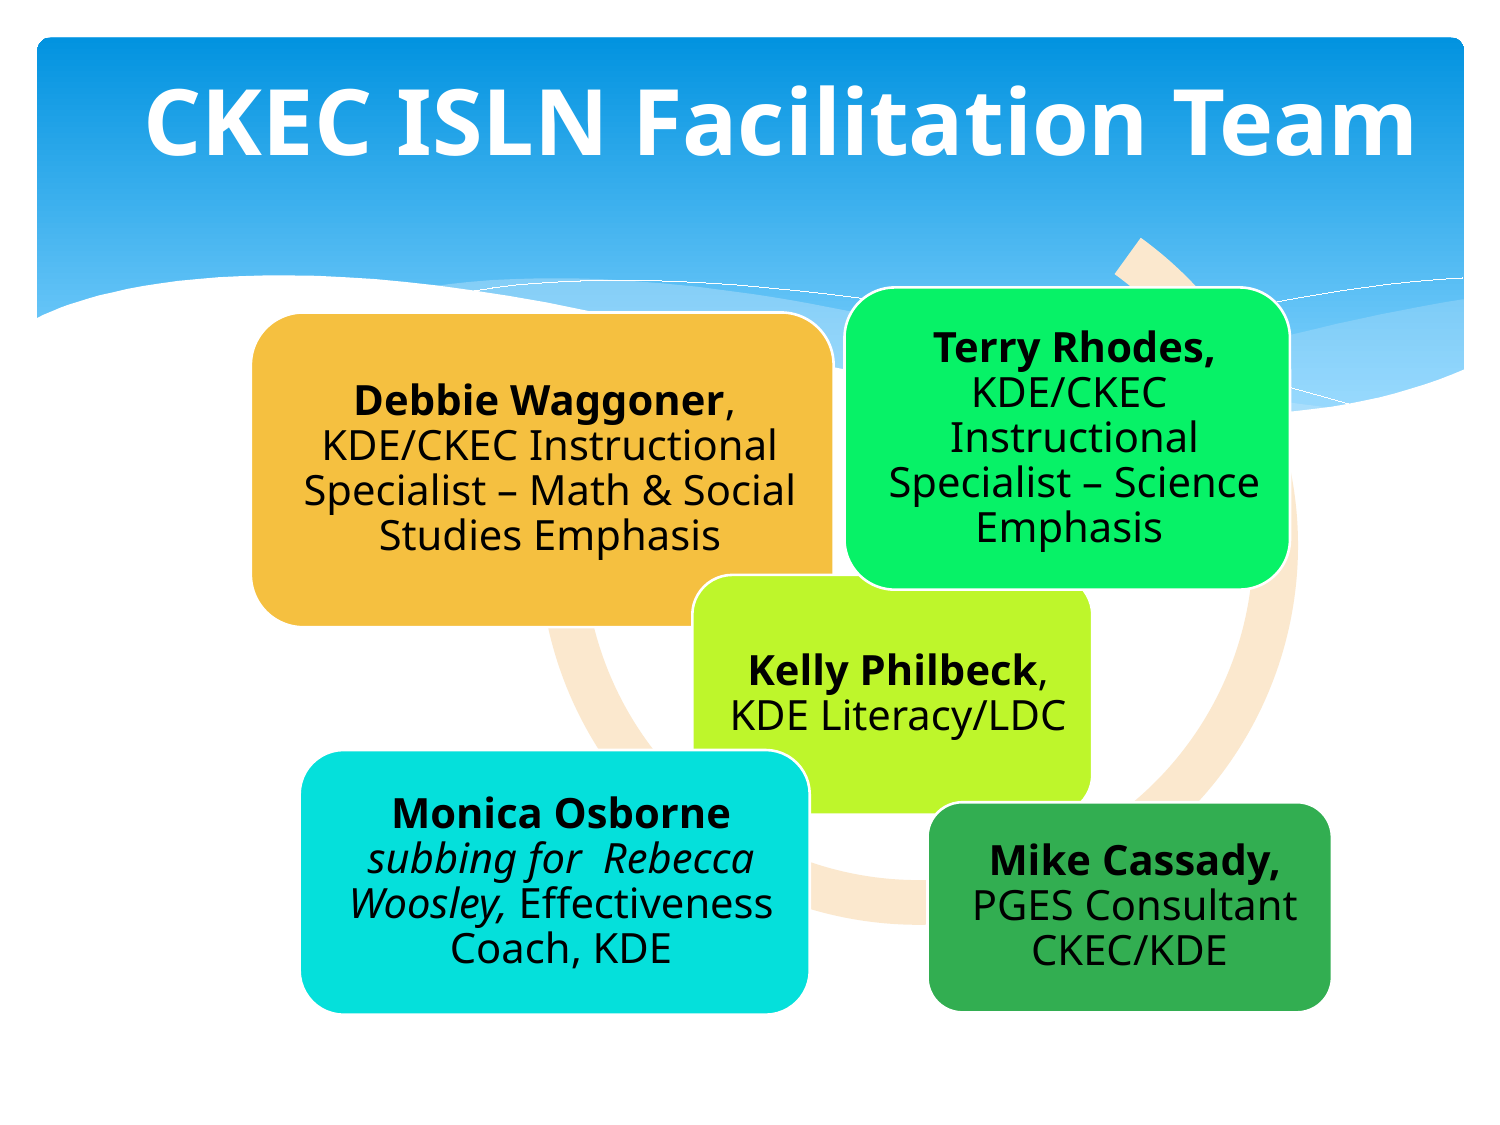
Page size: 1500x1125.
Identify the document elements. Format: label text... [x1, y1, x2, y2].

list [111, 249, 1500, 1063]
title CKEC ISLN Facilitation Team [99, 37, 1464, 200]
